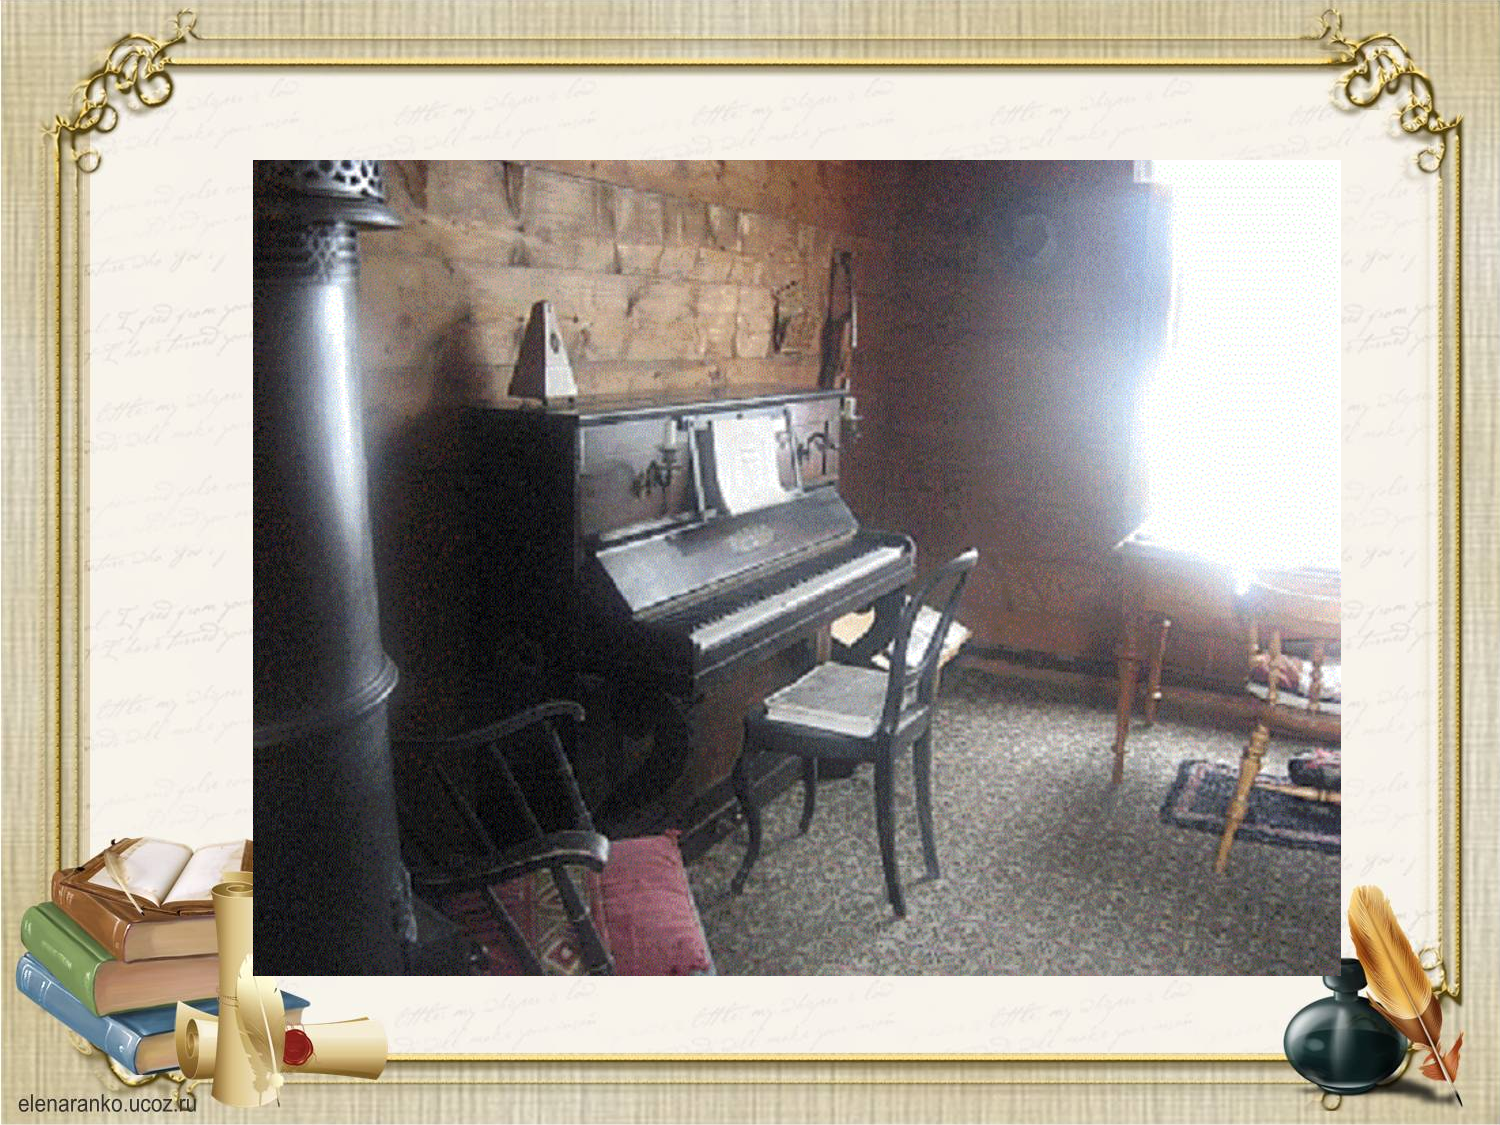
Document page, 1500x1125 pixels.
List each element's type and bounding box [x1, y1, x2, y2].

list [253, 160, 1341, 977]
picture [0, 0, 1500, 1125]
